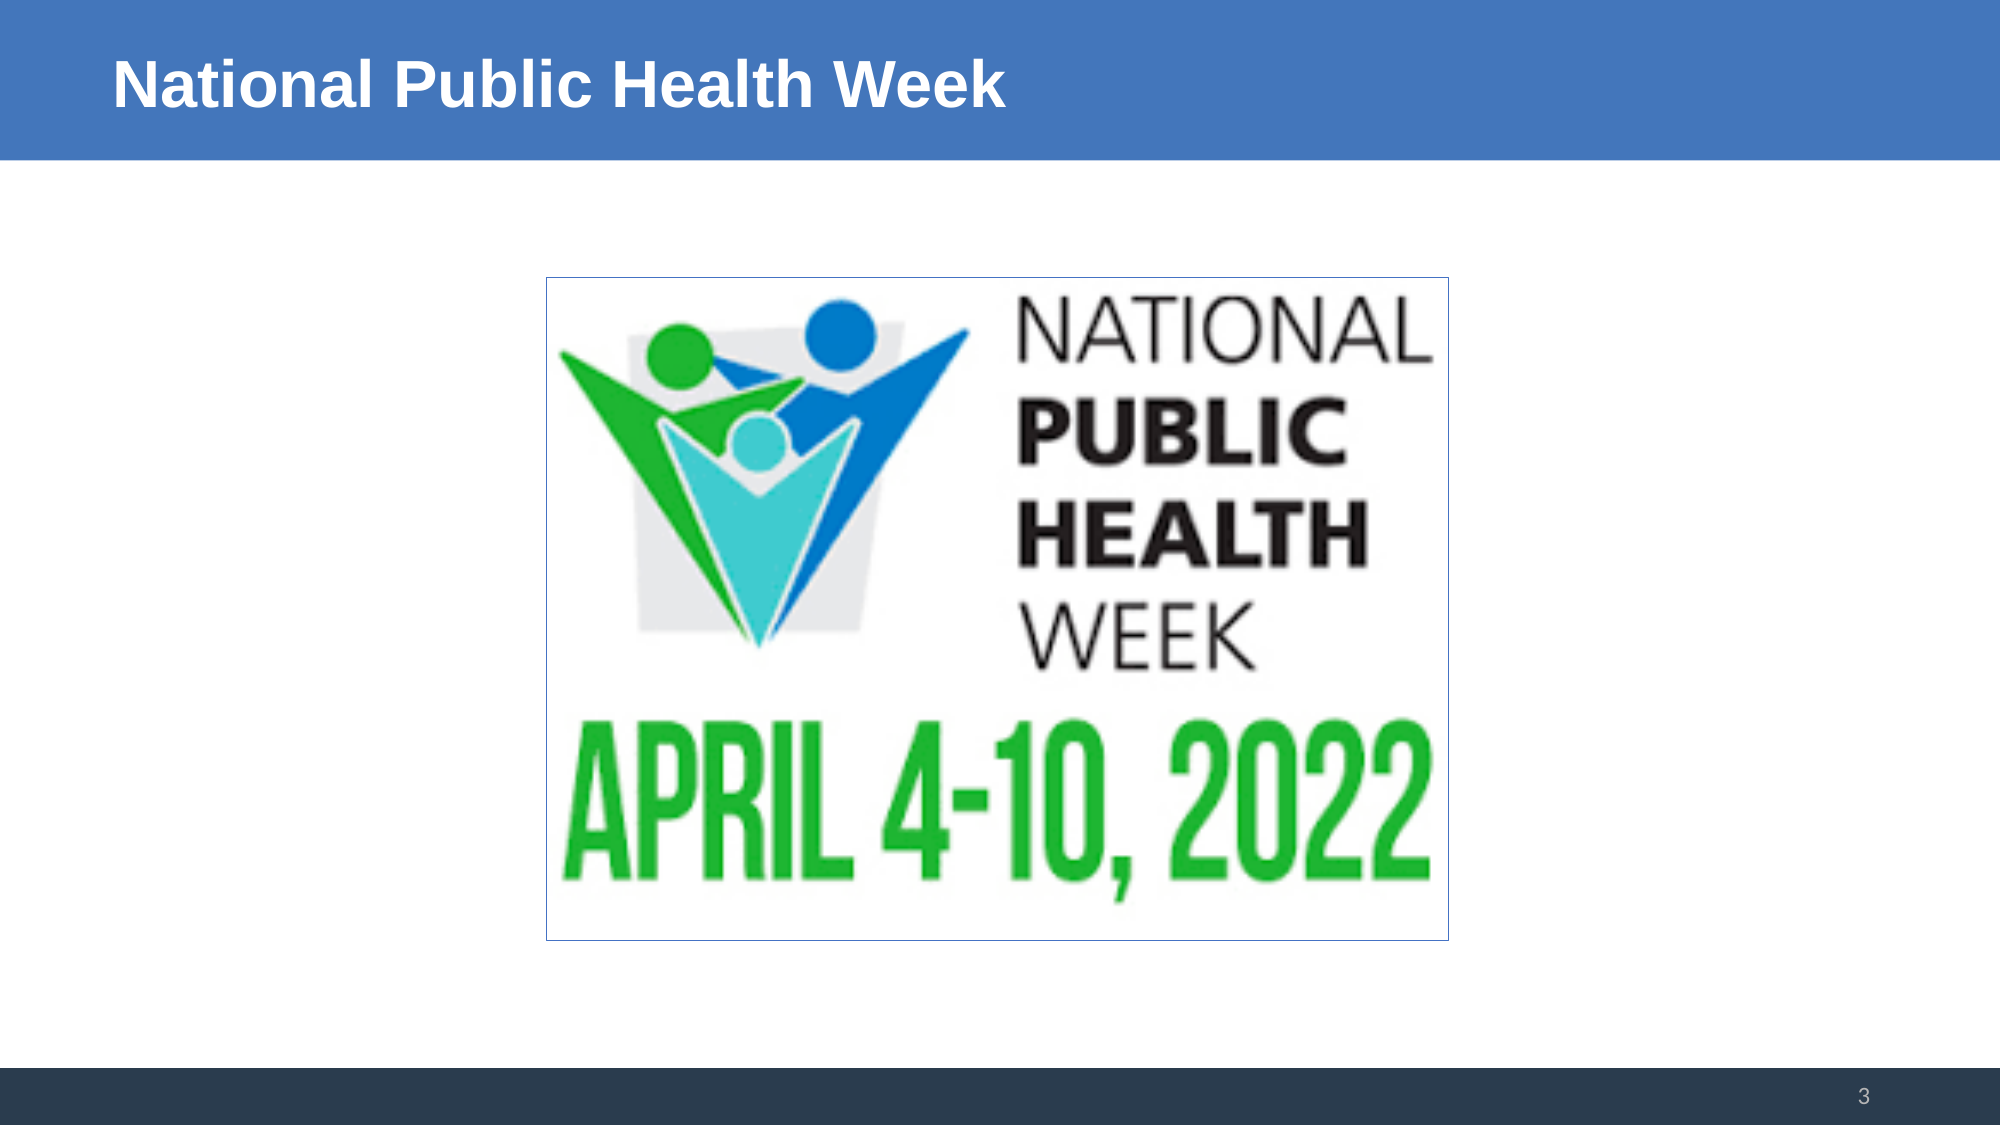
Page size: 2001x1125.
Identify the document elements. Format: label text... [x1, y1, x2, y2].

picture [546, 277, 1449, 941]
slide_number 3 [1436, 1065, 1886, 1125]
title National Public Health Week [97, 9, 1898, 153]
